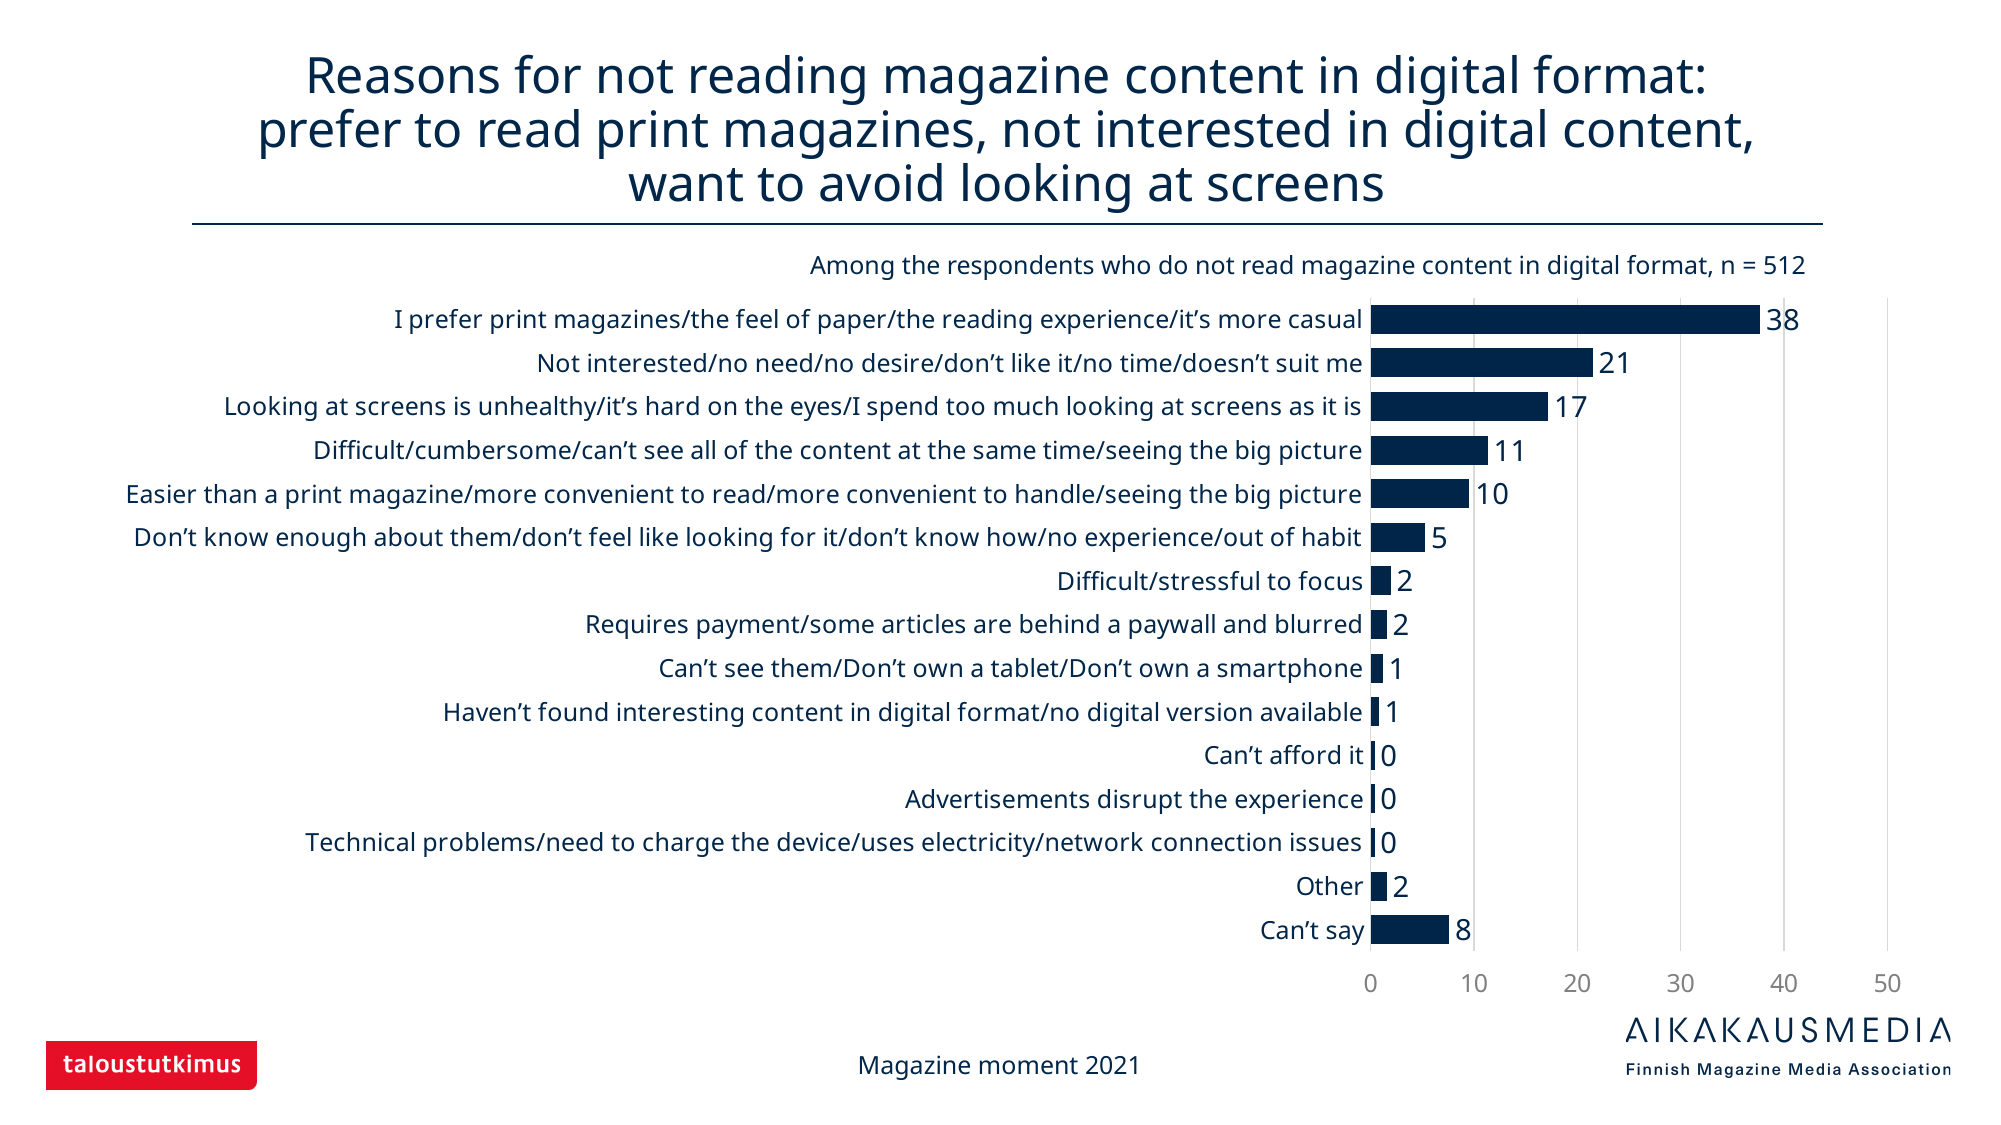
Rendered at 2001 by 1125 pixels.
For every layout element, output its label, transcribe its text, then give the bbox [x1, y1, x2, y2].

chart [0, 264, 2000, 1027]
title Reasons for not reading magazine content in digital format: prefer to read print magazines, not interested in digital content, want to avoid looking at screens [191, 37, 1823, 225]
picture [46, 1041, 257, 1090]
text_box Among the respondents who do not read magazine content in digital format, n = 512 [606, 241, 1823, 264]
